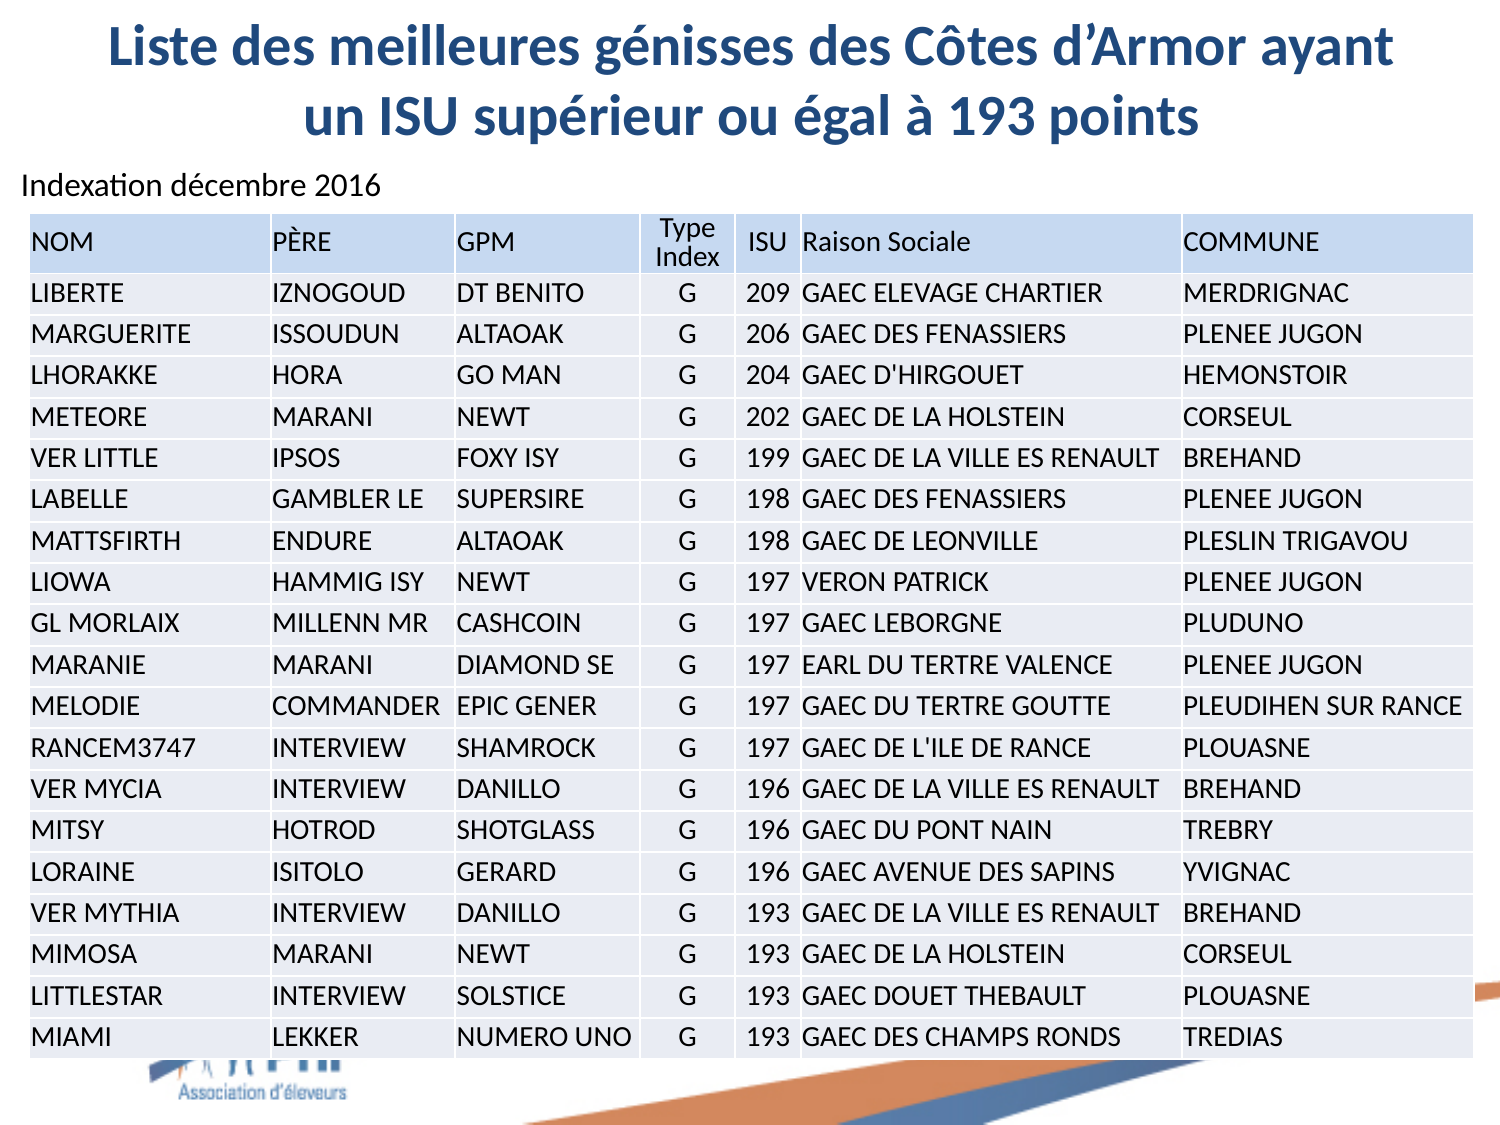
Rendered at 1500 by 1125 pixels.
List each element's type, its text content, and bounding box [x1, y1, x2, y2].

table_cell CORSEUL [1183, 399, 1473, 438]
table_cell MELODIE [30, 688, 270, 727]
table_cell ENDURE [272, 523, 454, 562]
table_cell NEWT [456, 564, 639, 603]
table_cell BREHAND [1183, 771, 1473, 810]
table_cell 198 [736, 481, 800, 521]
table_cell PLOUASNE [1183, 729, 1473, 769]
table_cell GAEC DE LEONVILLE [802, 523, 1181, 562]
table_cell HORA [272, 357, 454, 397]
table_cell CASHCOIN [456, 605, 639, 645]
table_cell GAEC DE LA VILLE ES RENAULT [802, 771, 1181, 810]
table_cell G [641, 274, 734, 314]
table_cell GERARD [456, 853, 639, 893]
table_cell VER LITTLE [30, 440, 270, 479]
table_cell 193 [736, 1019, 800, 1058]
table_cell 197 [736, 729, 800, 769]
table_cell G [641, 895, 734, 934]
table_cell MIAMI [30, 1019, 270, 1058]
table_cell RANCEM3747 [30, 729, 270, 769]
table_cell VER MYTHIA [30, 895, 270, 934]
table_cell ALTAOAK [456, 523, 639, 562]
table_cell G [641, 564, 734, 603]
table_cell LHORAKKE [30, 357, 270, 397]
table_cell IZNOGOUD [272, 274, 454, 314]
table_cell MARANI [272, 647, 454, 686]
table_header PÈRE [272, 214, 454, 273]
table_cell GAEC DE LA HOLSTEIN [802, 399, 1181, 438]
table_cell GAEC DE LA HOLSTEIN [802, 936, 1181, 975]
table_cell GAEC DU PONT NAIN [802, 812, 1181, 851]
table_cell MERDRIGNAC [1183, 274, 1473, 314]
table_cell EARL DU TERTRE VALENCE [802, 647, 1181, 686]
table_cell CORSEUL [1183, 936, 1473, 975]
table_cell SUPERSIRE [456, 481, 639, 521]
table_cell G [641, 399, 734, 438]
table_cell 209 [736, 274, 800, 314]
table_cell COMMANDER [272, 688, 454, 727]
table_cell G [641, 977, 734, 1017]
table_cell G [641, 523, 734, 562]
table_cell INTERVIEW [272, 729, 454, 769]
table_cell G [641, 771, 734, 810]
table_cell MITSY [30, 812, 270, 851]
table_cell TREBRY [1183, 812, 1473, 851]
table_cell VER MYCIA [30, 771, 270, 810]
table_cell G [641, 605, 734, 645]
table_cell INTERVIEW [272, 895, 454, 934]
table_cell MARANI [272, 936, 454, 975]
table_cell MARGUERITE [30, 316, 270, 355]
table_cell G [641, 481, 734, 521]
table_cell 196 [736, 853, 800, 893]
table_cell HOTROD [272, 812, 454, 851]
table_cell HEMONSTOIR [1183, 357, 1473, 397]
table_cell G [641, 812, 734, 851]
table_cell G [641, 1019, 734, 1058]
table_cell METEORE [30, 399, 270, 438]
table_cell INTERVIEW [272, 977, 454, 1017]
table_cell G [641, 440, 734, 479]
table_cell 198 [736, 523, 800, 562]
table_cell PLENEE JUGON [1183, 316, 1473, 355]
table_cell G [641, 316, 734, 355]
table_cell PLEUDIHEN SUR RANCE [1183, 688, 1473, 727]
table_header COMMUNE [1183, 214, 1473, 273]
table_cell 204 [736, 357, 800, 397]
table_cell PLENEE JUGON [1183, 564, 1473, 603]
table_cell PLENEE JUGON [1183, 481, 1473, 521]
table_cell BREHAND [1183, 440, 1473, 479]
table_header Raison Sociale [802, 214, 1181, 273]
table_cell G [641, 936, 734, 975]
table_cell 193 [736, 936, 800, 975]
table_cell SHAMROCK [456, 729, 639, 769]
table_cell GAEC AVENUE DES SAPINS [802, 853, 1181, 893]
table_cell PLESLIN TRIGAVOU [1183, 523, 1473, 562]
table_cell PLOUASNE [1183, 977, 1473, 1017]
table_cell 196 [736, 771, 800, 810]
table_cell VERON PATRICK [802, 564, 1181, 603]
table_cell GAEC DES FENASSIERS [802, 316, 1181, 355]
table_cell GAEC DOUET THEBAULT [802, 977, 1181, 1017]
table_cell G [641, 688, 734, 727]
table_cell GAEC D'HIRGOUET [802, 357, 1181, 397]
text_box Indexation décembre 2016 [5, 155, 443, 209]
table_header ISU [736, 214, 800, 273]
table_cell GAEC LEBORGNE [802, 605, 1181, 645]
table_cell ISSOUDUN [272, 316, 454, 355]
table_cell SHOTGLASS [456, 812, 639, 851]
table_cell 197 [736, 647, 800, 686]
table_cell 197 [736, 688, 800, 727]
picture [0, 0, 1500, 1125]
table_cell GAEC DE L'ILE DE RANCE [802, 729, 1181, 769]
table_cell PLUDUNO [1183, 605, 1473, 645]
table_cell NUMERO UNO [456, 1019, 639, 1058]
table_cell BREHAND [1183, 895, 1473, 934]
table_cell 196 [736, 812, 800, 851]
table_header NOM [30, 214, 270, 273]
table_cell FOXY ISY [456, 440, 639, 479]
table_cell G [641, 853, 734, 893]
table_cell GAEC DES CHAMPS RONDS [802, 1019, 1181, 1058]
table_cell MILLENN MR [272, 605, 454, 645]
table_cell GAEC DU TERTRE GOUTTE [802, 688, 1181, 727]
table_cell G [641, 357, 734, 397]
table_cell YVIGNAC [1183, 853, 1473, 893]
table_cell LIOWA [30, 564, 270, 603]
table_cell 197 [736, 564, 800, 603]
table_cell GAEC ELEVAGE CHARTIER [802, 274, 1181, 314]
table_cell ALTAOAK [456, 316, 639, 355]
table_cell 202 [736, 399, 800, 438]
table_cell 193 [736, 977, 800, 1017]
table_cell PLENEE JUGON [1183, 647, 1473, 686]
table_cell MIMOSA [30, 936, 270, 975]
table_cell GAEC DE LA VILLE ES RENAULT [802, 895, 1181, 934]
table_cell TREDIAS [1183, 1019, 1473, 1058]
table_cell INTERVIEW [272, 771, 454, 810]
table_cell LIBERTE [30, 274, 270, 314]
table_header Type Index [641, 214, 734, 273]
table_cell LEKKER [272, 1019, 454, 1058]
table_cell GAEC DE LA VILLE ES RENAULT [802, 440, 1181, 479]
table_cell G [641, 729, 734, 769]
table_cell IPSOS [272, 440, 454, 479]
table_cell DANILLO [456, 895, 639, 934]
table_cell G [641, 647, 734, 686]
table_cell LABELLE [30, 481, 270, 521]
table_cell LORAINE [30, 853, 270, 893]
title Liste des meilleures génisses des Côtes d’Armor ayant un ISU supérieur ou égal à 193 points [76, 19, 1427, 135]
table_cell 199 [736, 440, 800, 479]
table_cell GAEC DES FENASSIERS [802, 481, 1181, 521]
table_cell NEWT [456, 399, 639, 438]
table_cell 197 [736, 605, 800, 645]
table_cell ISITOLO [272, 853, 454, 893]
table_cell DANILLO [456, 771, 639, 810]
table_cell DT BENITO [456, 274, 639, 314]
table_cell GL MORLAIX [30, 605, 270, 645]
table_cell MARANI [272, 399, 454, 438]
table_cell EPIC GENER [456, 688, 639, 727]
table_cell DIAMOND SE [456, 647, 639, 686]
table_cell 206 [736, 316, 800, 355]
table_cell HAMMIG ISY [272, 564, 454, 603]
table_header GPM [456, 214, 639, 273]
table_cell SOLSTICE [456, 977, 639, 1017]
table_cell MARANIE [30, 647, 270, 686]
table_cell GAMBLER LE [272, 481, 454, 521]
table_cell 193 [736, 895, 800, 934]
table_cell LITTLESTAR [30, 977, 270, 1017]
table_cell GO MAN [456, 357, 639, 397]
table_cell MATTSFIRTH [30, 523, 270, 562]
table_cell NEWT [456, 936, 639, 975]
